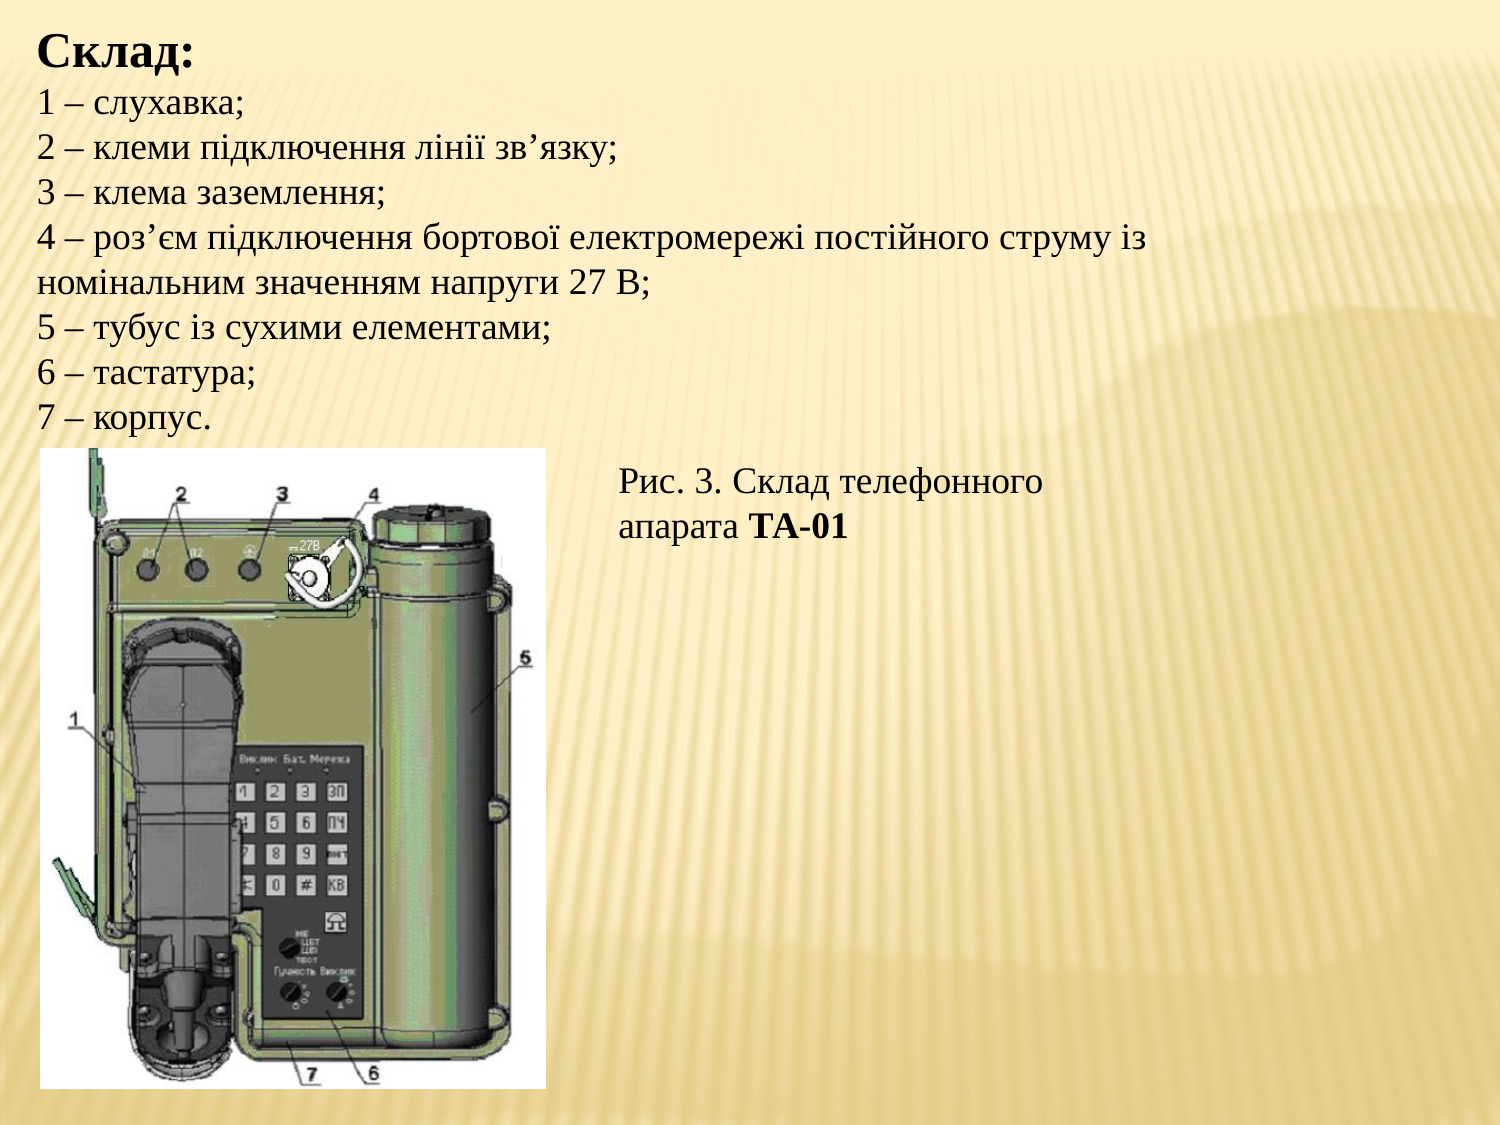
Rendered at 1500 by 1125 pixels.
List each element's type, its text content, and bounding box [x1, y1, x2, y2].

text_box Склад: 1 – слухавка; 2 – клеми підключення лінії зв’язку; 3 – клема заземлення; 4 – роз’єм підключення бортової електромережі постійного струму із номінальним значенням напруги 27 В; 5 – тубус із сухими елементами; 6 – тастатура; 7 – корпус. [22, 9, 1472, 445]
text_box Рис. 3. Склад телефонного апарата ТА-01 [603, 448, 1145, 554]
picture [39, 448, 546, 1089]
